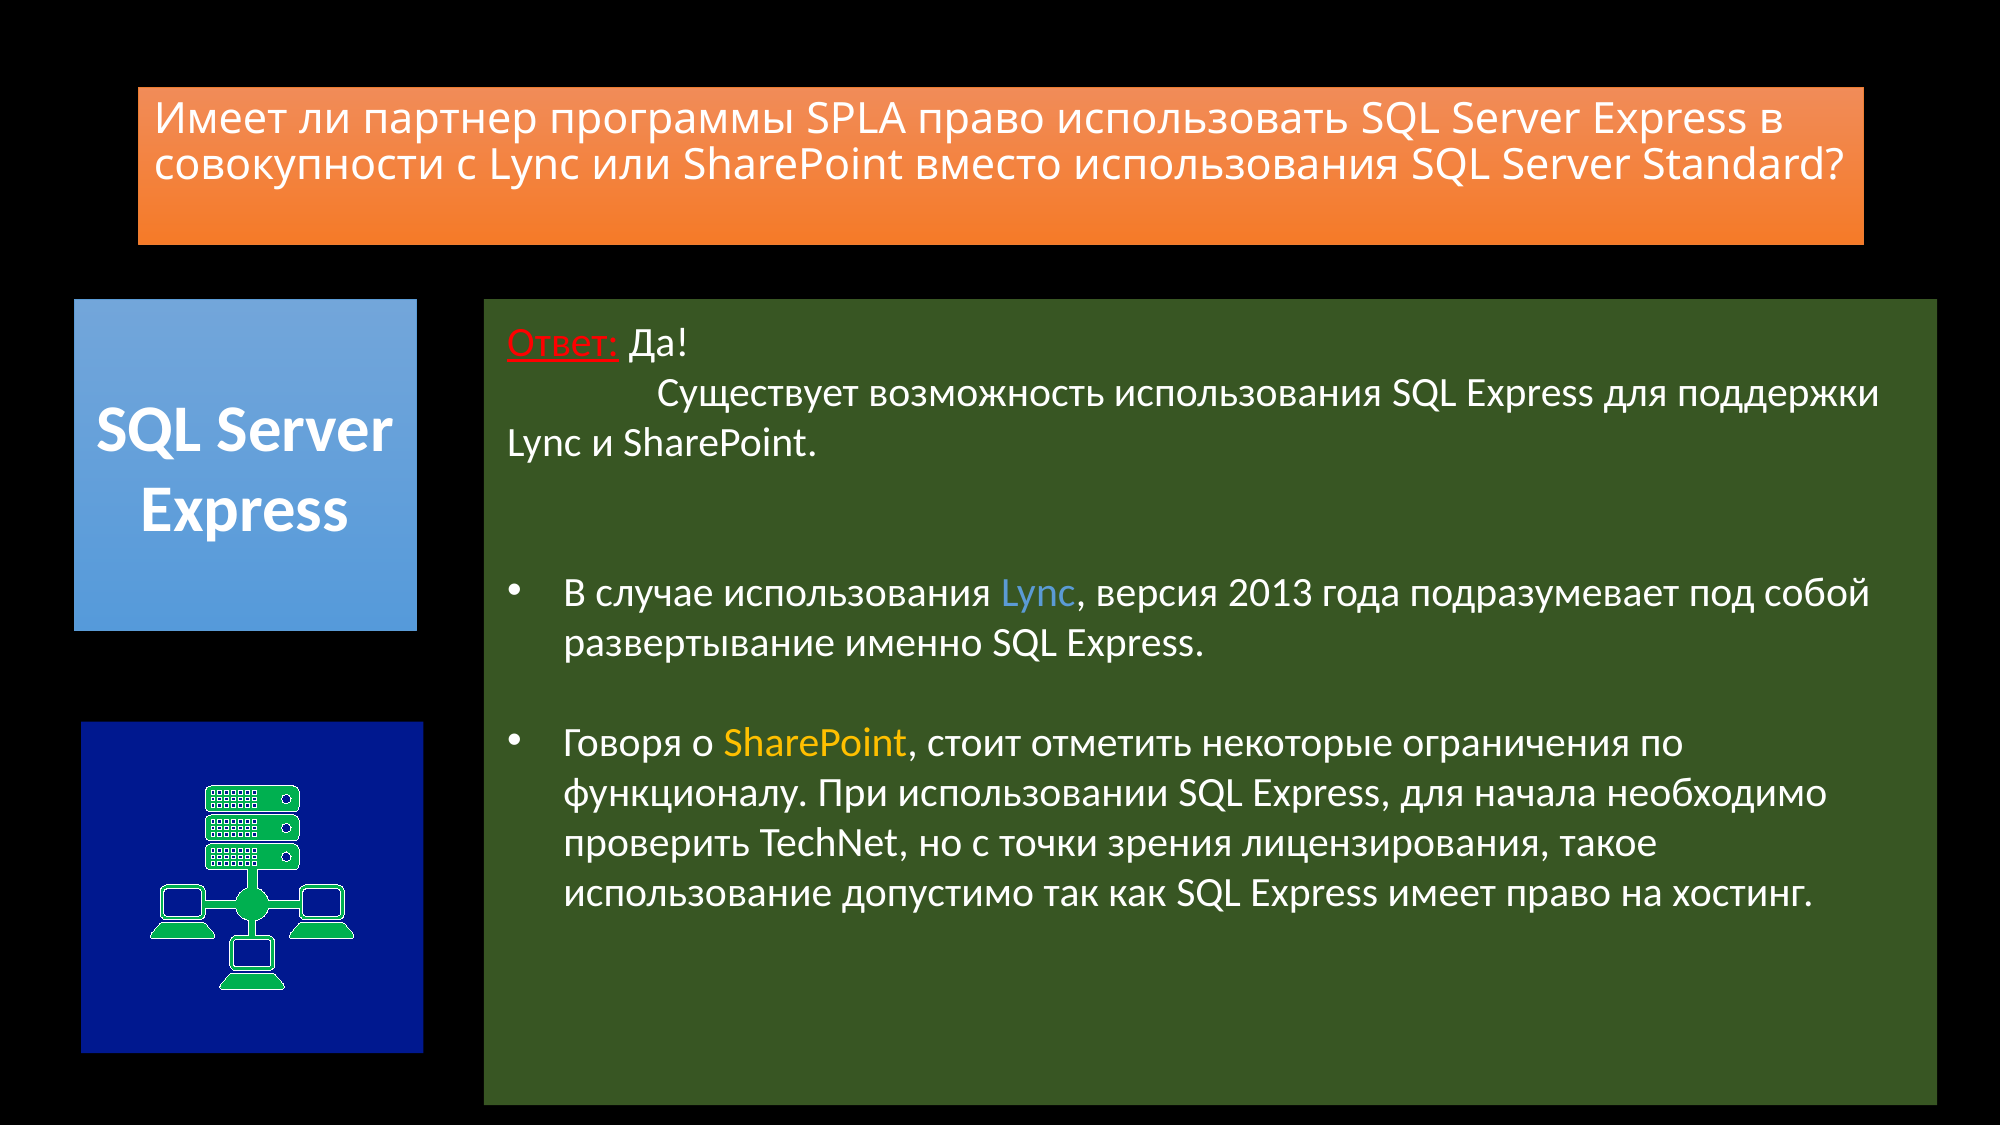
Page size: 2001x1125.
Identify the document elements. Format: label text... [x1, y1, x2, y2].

title Имеет ли партнер программы SPLA право использовать SQL Server Express в совокупности с Lync или SharePoint вместо использования SQL Server Standard? [138, 87, 1864, 245]
text_box [205, 785, 300, 812]
text_box SQL Server Express [74, 299, 417, 631]
text_box Ответ: Да! Существует возможность использования SQL Express для поддержки Lync и SharePoint. В случае использования Lync, версия 2013 года подразумевает под собой развертывание именно SQL Express. Говоря о SharePoint, стоит отметить некоторые ограничения по функционалу. При использовании SQL Express, для начала необходимо проверить TechNet, но с точки зрения лицензирования, такое использование допустимо так как SQL Express имеет право на хостинг. [483, 298, 1938, 1106]
text_box [289, 922, 354, 939]
text_box [219, 973, 285, 990]
text_box [205, 814, 300, 841]
text_box [160, 843, 345, 971]
text_box [80, 721, 424, 1054]
text_box [150, 922, 215, 939]
